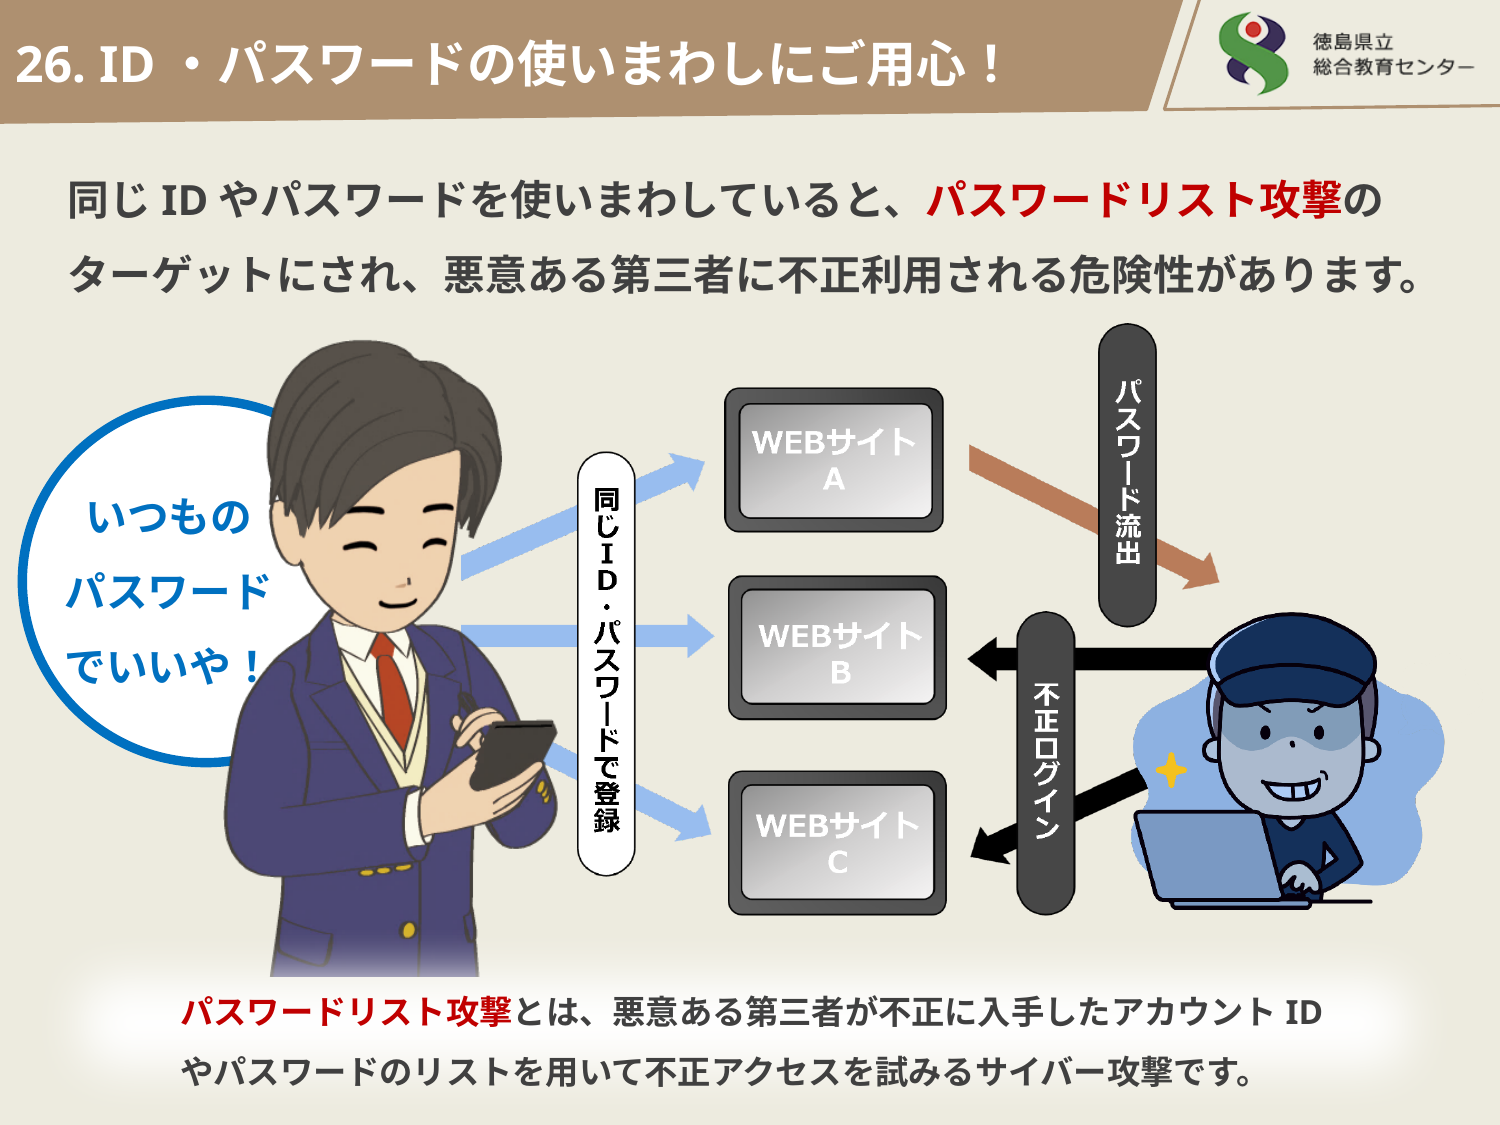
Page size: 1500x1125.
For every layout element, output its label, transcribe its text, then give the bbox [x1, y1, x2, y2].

title 26. ID・パスワードの使いまわしにご用心！ [0, 0, 1294, 134]
text_box 同じIDやパスワードを使いまわしていると、パスワードリスト攻撃のターゲットにされ、悪意ある第三者に不正利用される危険性があります。 [53, 141, 1463, 307]
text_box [29, 926, 1459, 1119]
picture [178, 322, 1494, 960]
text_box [22, 400, 178, 763]
picture [1294, 11, 1475, 97]
